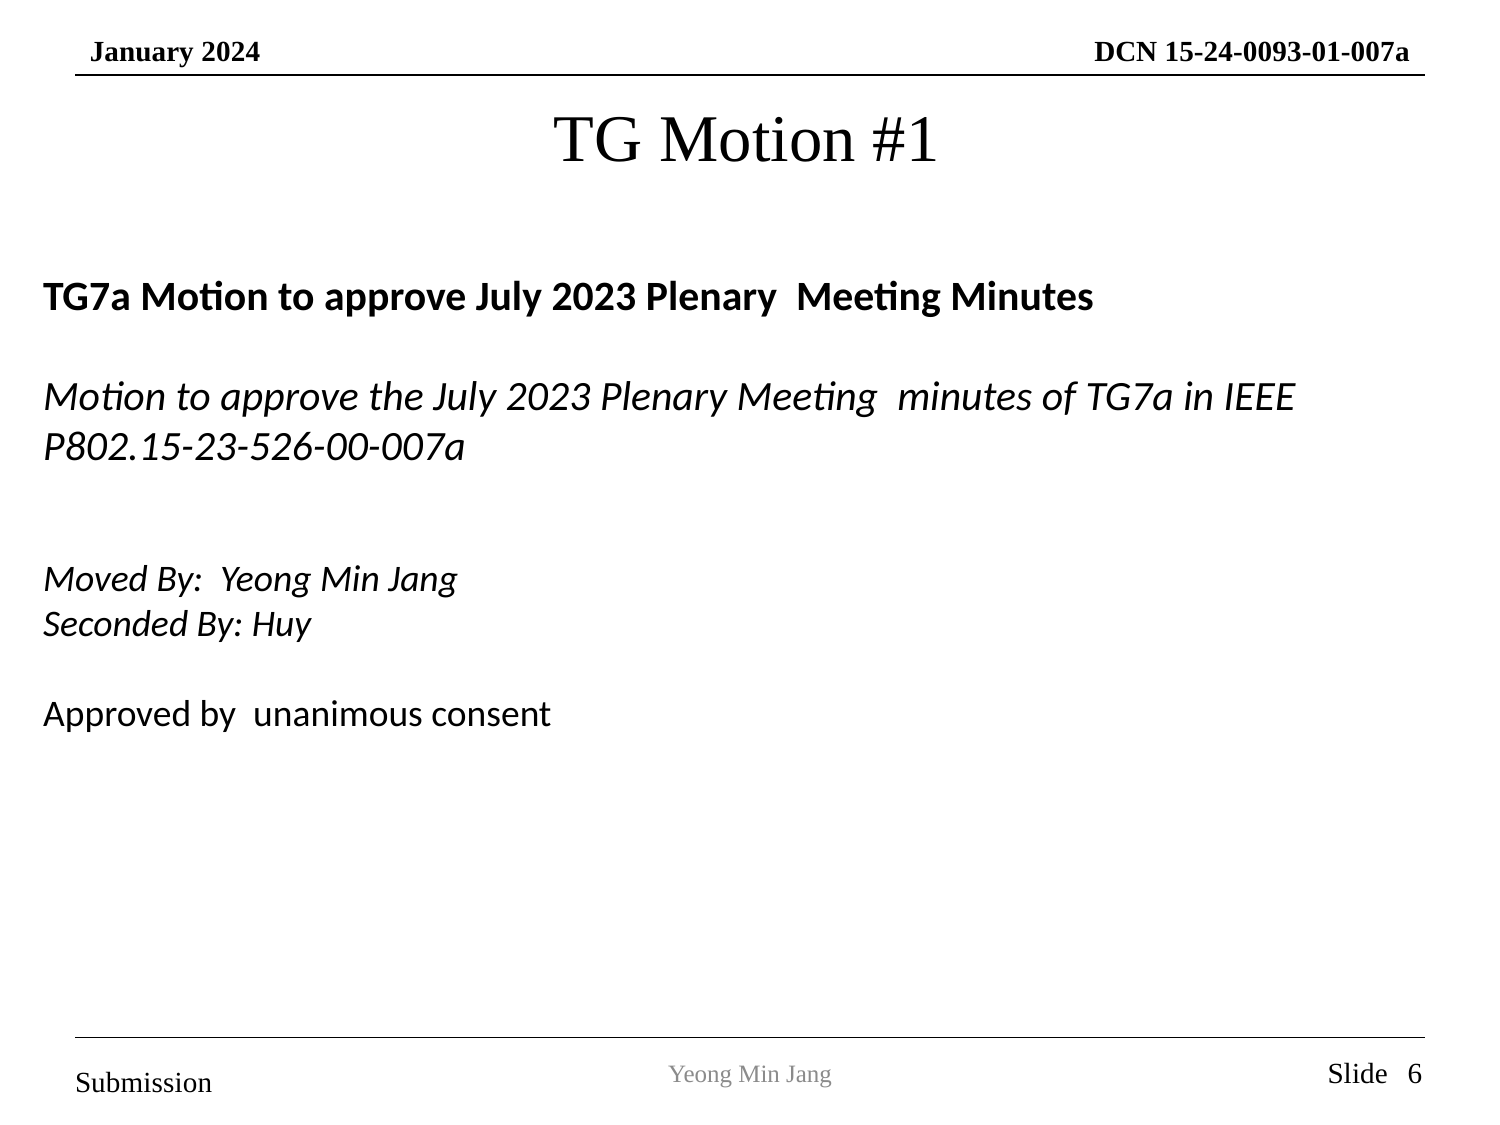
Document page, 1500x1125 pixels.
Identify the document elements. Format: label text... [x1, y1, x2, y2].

text_box TG Motion #1 [539, 87, 956, 183]
text_box TG7a Motion to approve July 2023 Plenary Meeting Minutes Motion to approve the July 2023 Plenary Meeting minutes of TG7a in IEEE P802.15-23-526-00-007a Moved By: Yeong Min Jang Seconded By: Huy Approved by unanimous consent [28, 261, 1466, 787]
